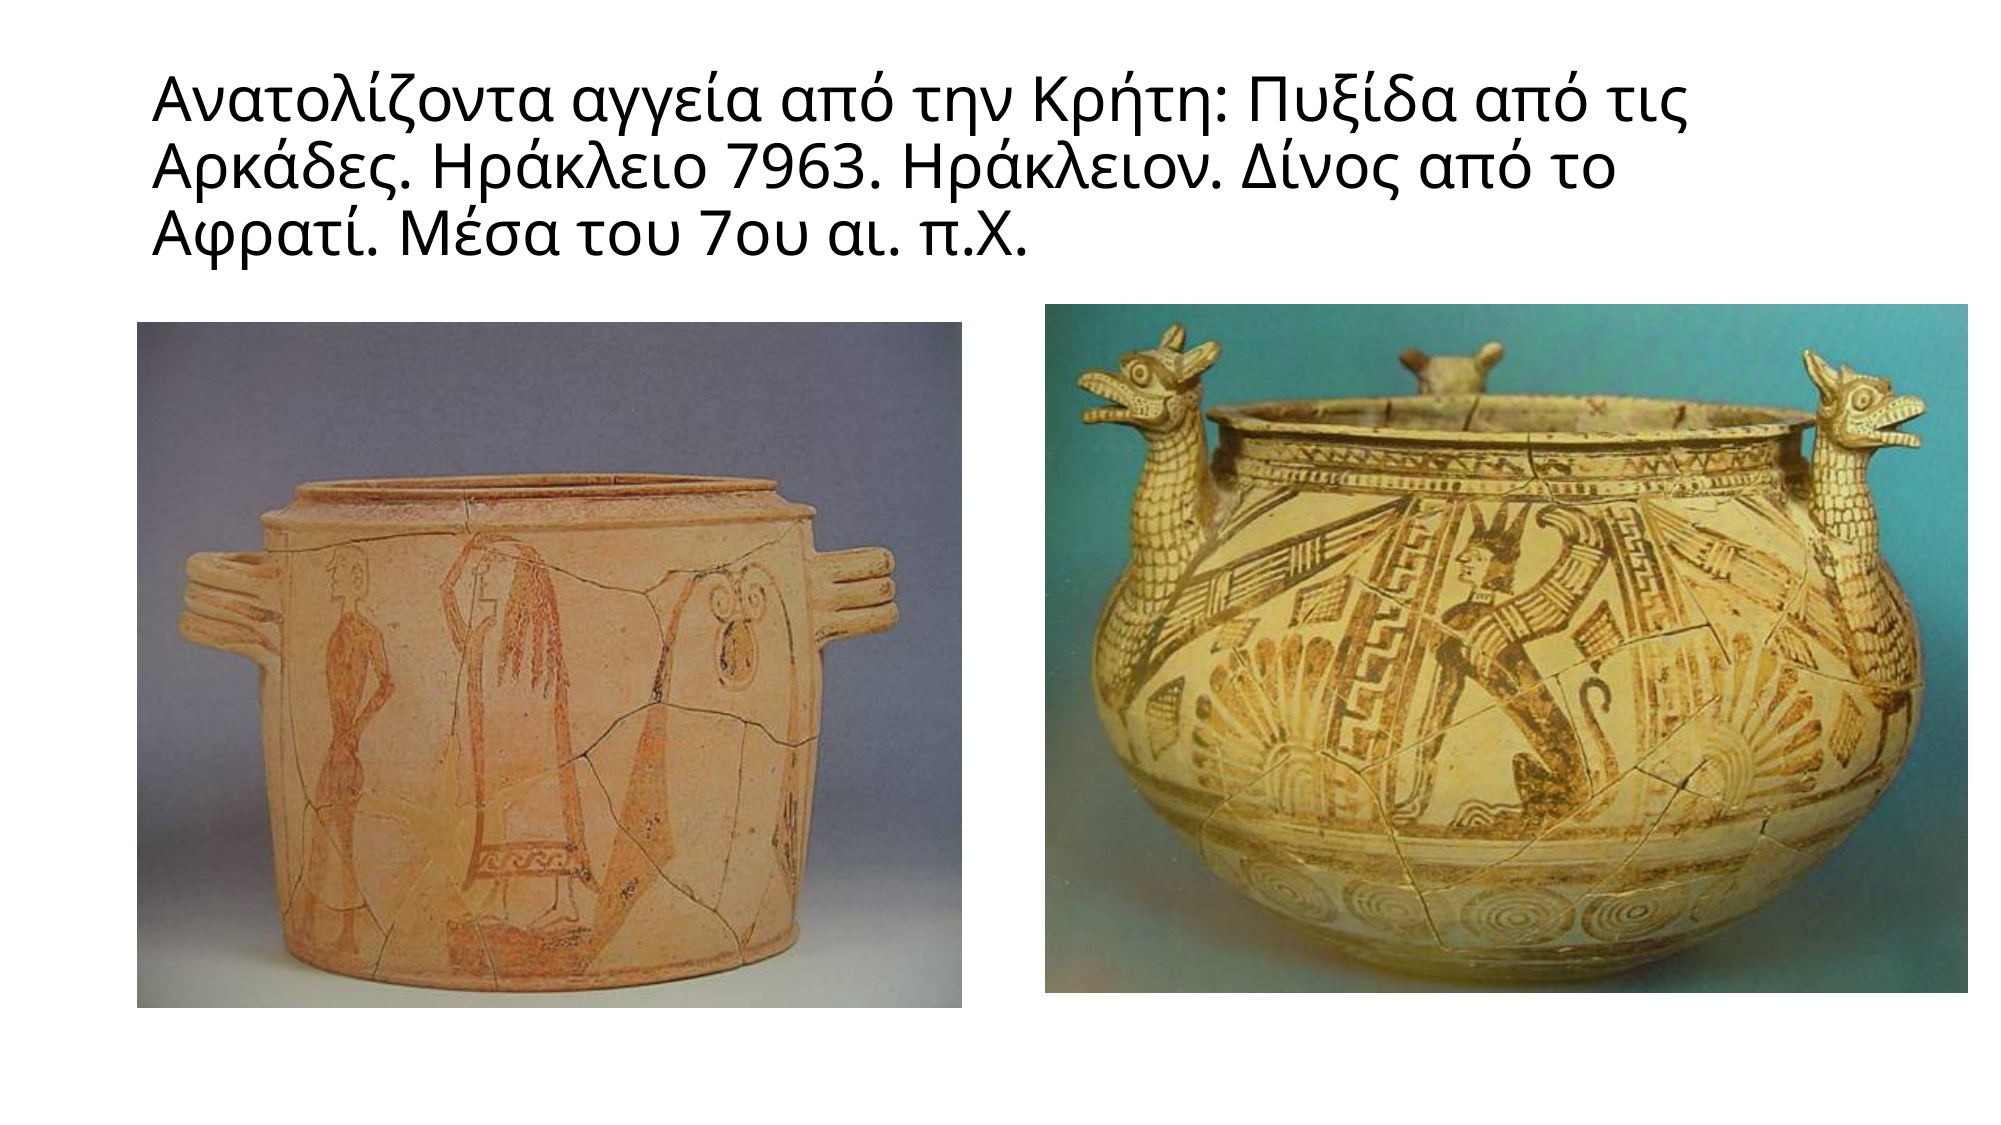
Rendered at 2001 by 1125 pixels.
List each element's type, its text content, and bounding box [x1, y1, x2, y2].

picture [1045, 304, 1968, 993]
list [137, 322, 962, 1008]
title Ανατολίζοντα αγγεία από την Κρήτη: Πυξίδα από τις Αρκάδες. Ηράκλειο 7963. Ηράκλειον. Δίνος από το Αφρατί. Μέσα του 7ου αι. π.Χ. [137, 59, 1863, 278]
